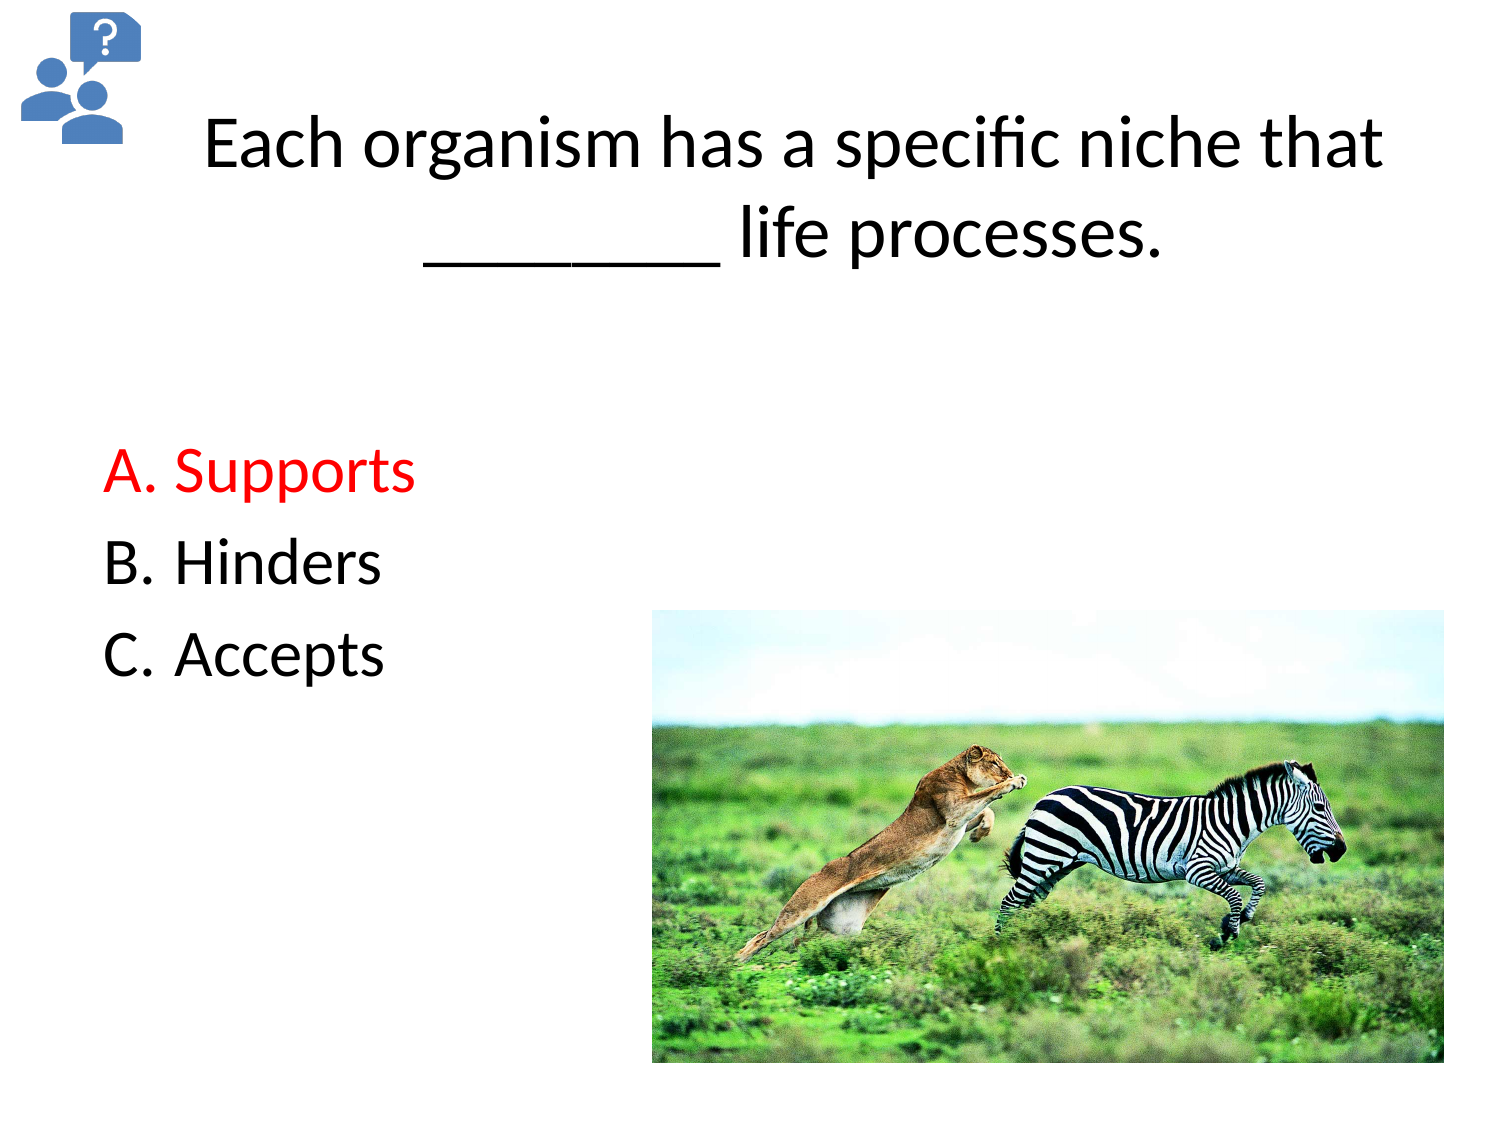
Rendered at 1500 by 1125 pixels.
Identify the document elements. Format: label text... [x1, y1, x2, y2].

text_box [0, 0, 162, 157]
picture [652, 609, 1444, 1063]
text_box Supports Hinders Accepts [84, 406, 567, 741]
text_box Each organism has a specific niche that ________ life processes. [112, 84, 1476, 280]
